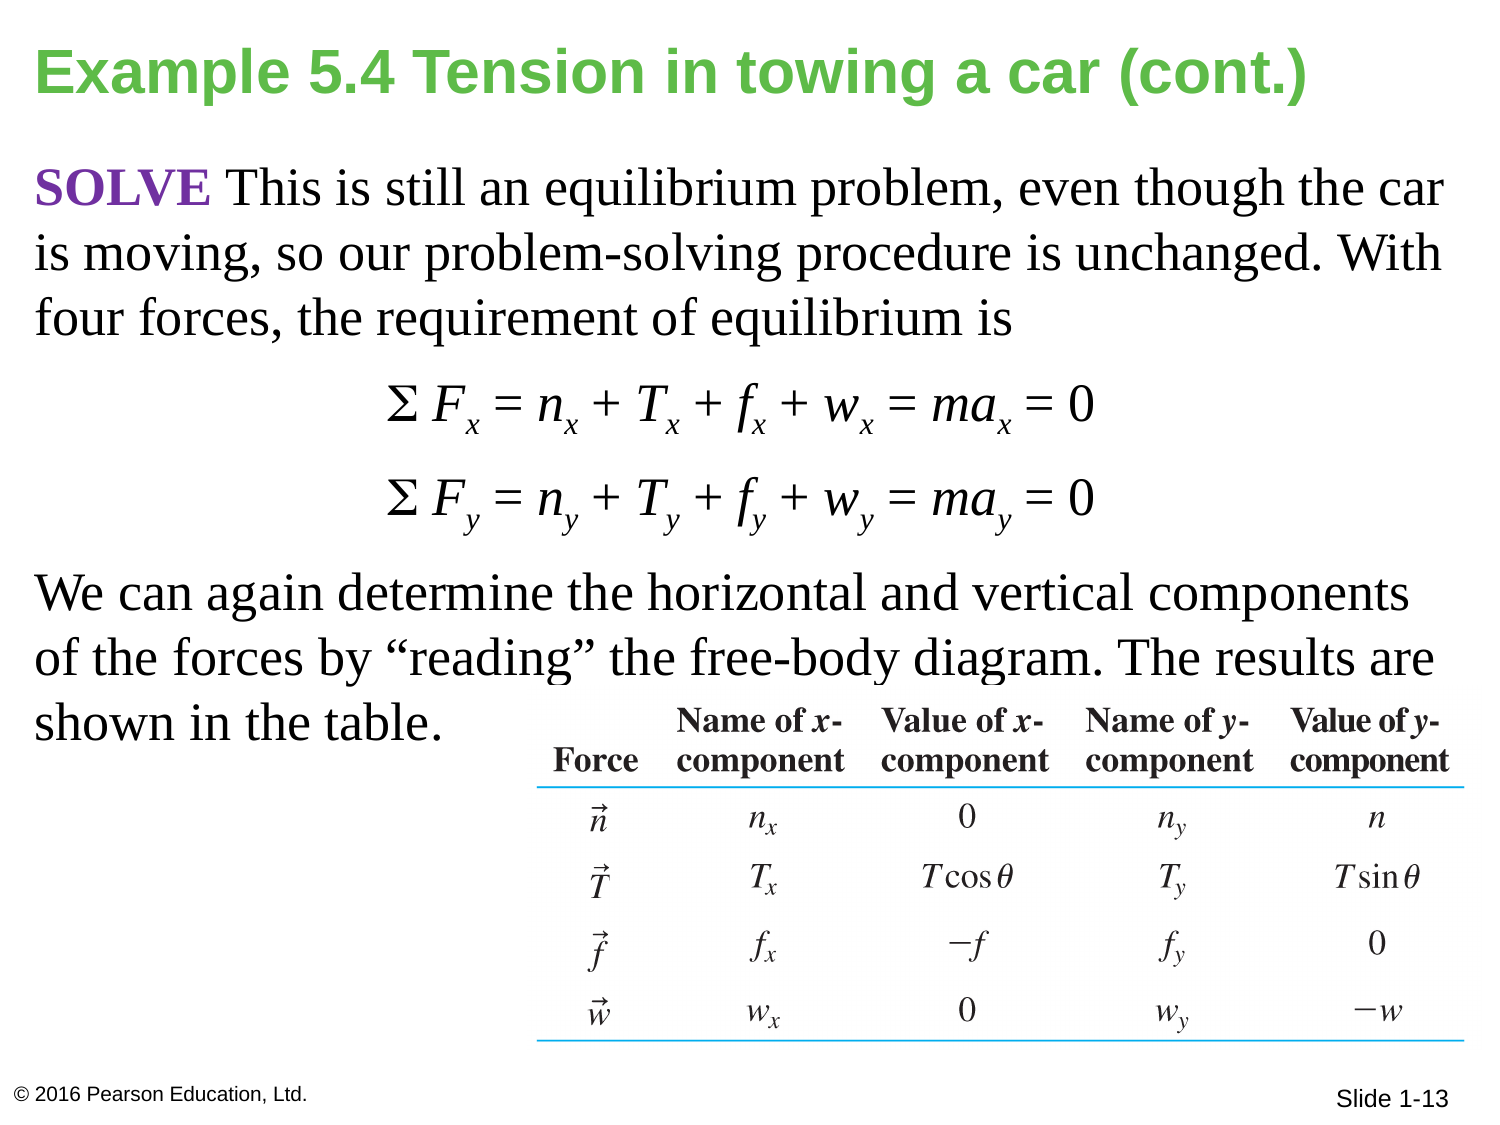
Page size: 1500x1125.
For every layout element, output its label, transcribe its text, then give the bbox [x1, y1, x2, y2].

list solve This is still an equilibrium problem, even though the car is moving, so our problem-solving procedure is unchanged. With four forces, the requirement of equilibrium is  Fx = nx + Tx + fx + wx = max = 0  Fy = ny + Ty + fy + wy = may = 0 We can again determine the horizontal and vertical components of the forces by “reading” the free-body diagram. The results are shown in the table. [19, 143, 1464, 1014]
slide_number © 2016 Pearson Education, Ltd. [0, 1063, 405, 1124]
title Example 5.4 Tension in towing a car (cont.) [19, 31, 1464, 143]
picture [526, 685, 1482, 1050]
